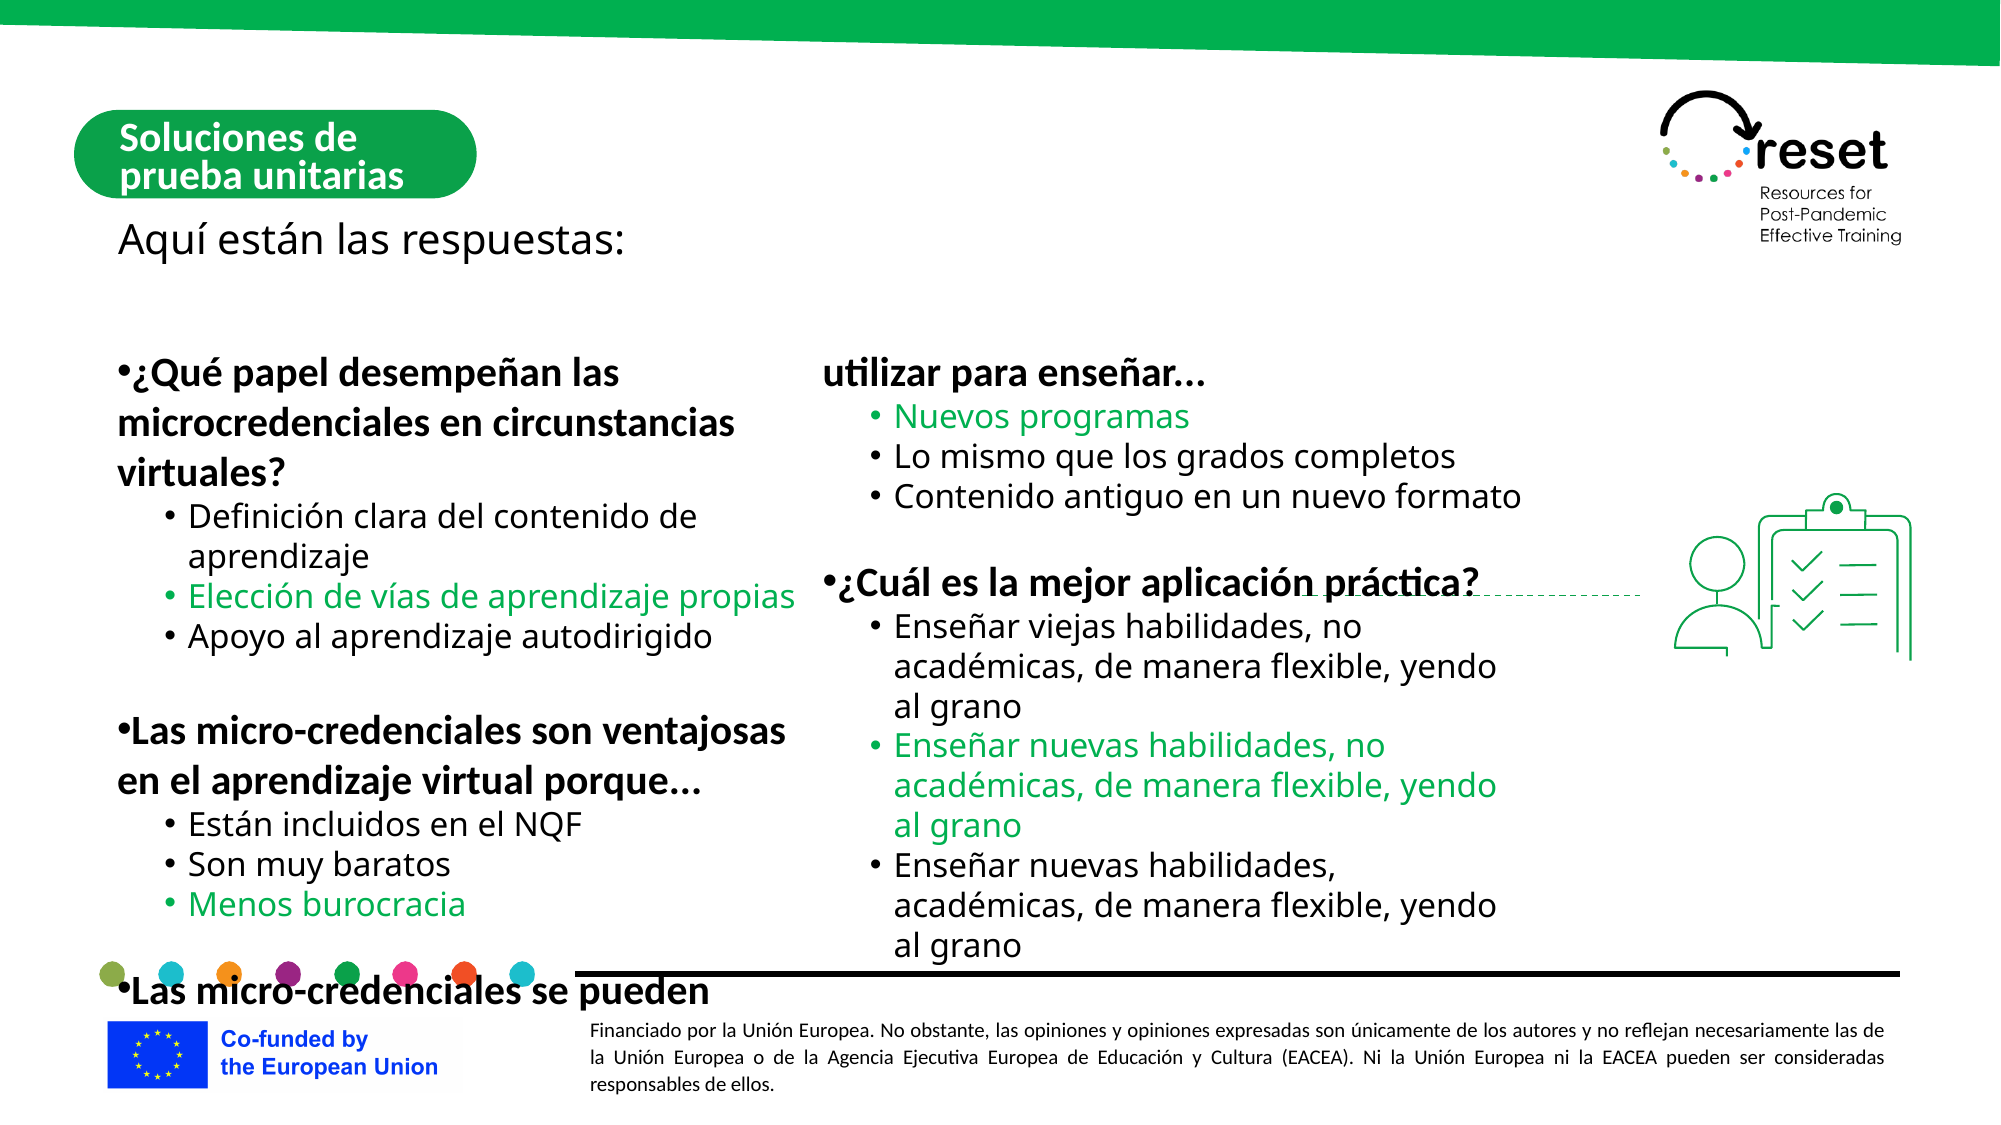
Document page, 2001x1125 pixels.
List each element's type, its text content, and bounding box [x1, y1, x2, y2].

picture [509, 961, 535, 987]
text_box Soluciones de prueba unitarias [72, 108, 478, 200]
picture [99, 961, 125, 987]
text_box Aquí están las respuestas: [85, 205, 818, 270]
picture [275, 961, 301, 987]
picture [451, 961, 477, 987]
picture [392, 961, 418, 987]
picture [334, 961, 360, 987]
picture [216, 961, 242, 987]
picture [1650, 77, 1917, 255]
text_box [1674, 493, 1911, 662]
picture [103, 1017, 463, 1093]
picture [158, 961, 184, 987]
text_box ¿Qué papel desempeñan las microcredenciales en circunstancias virtuales? Definición clara del contenido de aprendizaje Elección de vías de aprendizaje propias Apoyo al aprendizaje autodirigido Las micro-credenciales son ventajosas en el aprendizaje virtual porque... Están incluidos en el NQF Son muy baratos Menos burocracia Las micro-credenciales se pueden utilizar para enseñar... Nuevos programas Lo mismo que los grados completos Contenido antiguo en un nuevo formato ¿Cuál es la mejor aplicación práctica? Enseñar viejas habilidades, no académicas, de manera flexible, yendo al grano Enseñar nuevas habilidades, no académicas, de manera flexible, yendo al grano Enseñar nuevas habilidades, académicas, de manera flexible, yendo al grano [102, 337, 1543, 853]
